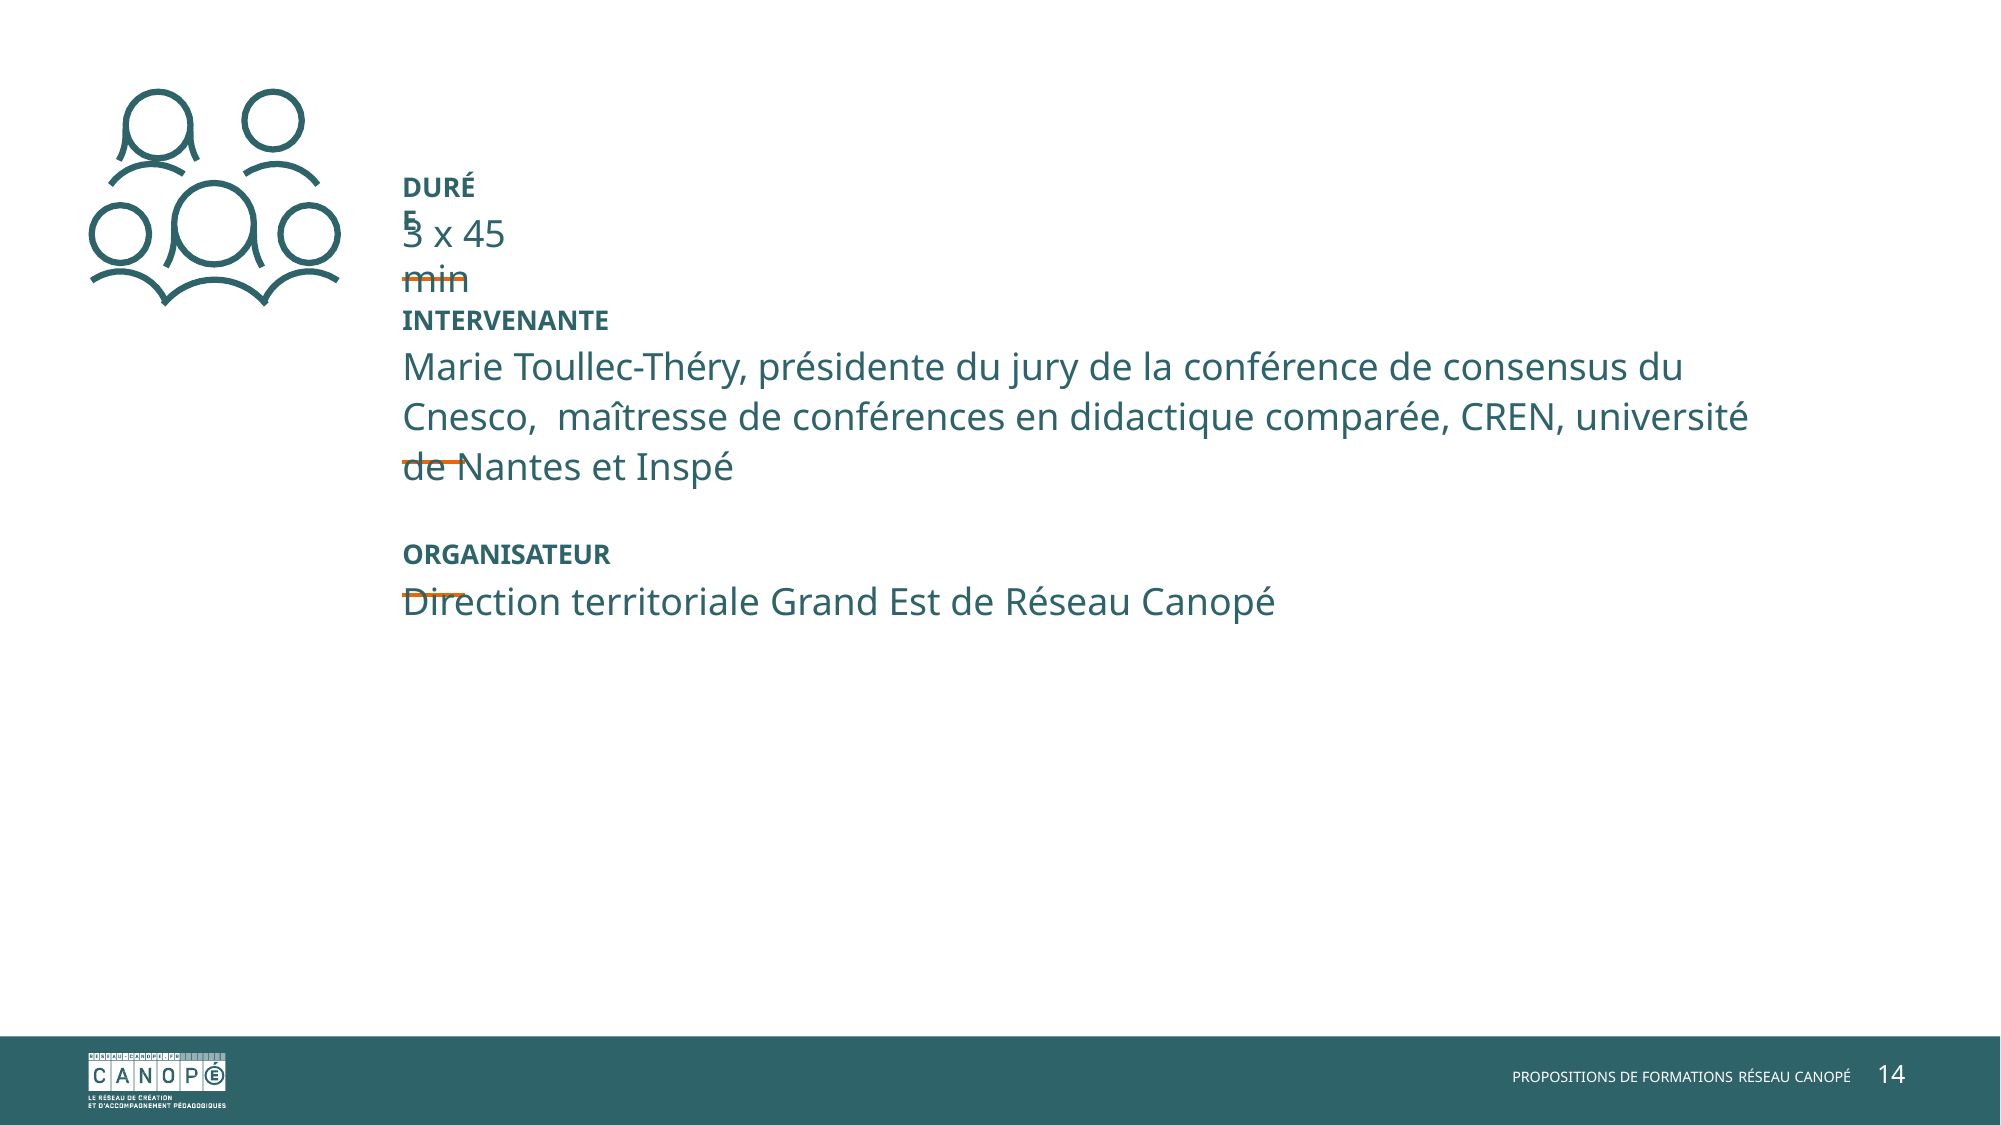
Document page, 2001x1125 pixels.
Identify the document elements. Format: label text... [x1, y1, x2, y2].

text_box [91, 205, 150, 264]
text_box DURÉE [400, 168, 485, 207]
text_box [125, 91, 191, 159]
text_box [118, 129, 126, 161]
text_box [244, 163, 318, 185]
text_box [91, 271, 166, 302]
text_box [174, 182, 254, 265]
text_box [163, 279, 267, 305]
text_box INTERVENANTE Marie Toullec-Théry, présidente du jury de la conférence de consensus du Cnesco, maîtresse de conférences en didactique comparée, CREN, université de Nantes et Inspé ORGANISATEUR Direction territoriale Grand Est de Réseau Canopé [400, 296, 1801, 623]
text_box [110, 163, 184, 185]
text_box [190, 130, 198, 161]
slide_number PROPOSITIONS DE FORMATIONS RÉSEAU CANOPÉ 14 [1510, 1065, 1918, 1125]
text_box [264, 271, 338, 302]
title 3 x 45 min [400, 207, 566, 296]
text_box [280, 205, 338, 264]
text_box [253, 227, 263, 267]
text_box [244, 91, 302, 150]
text_box [165, 228, 175, 267]
